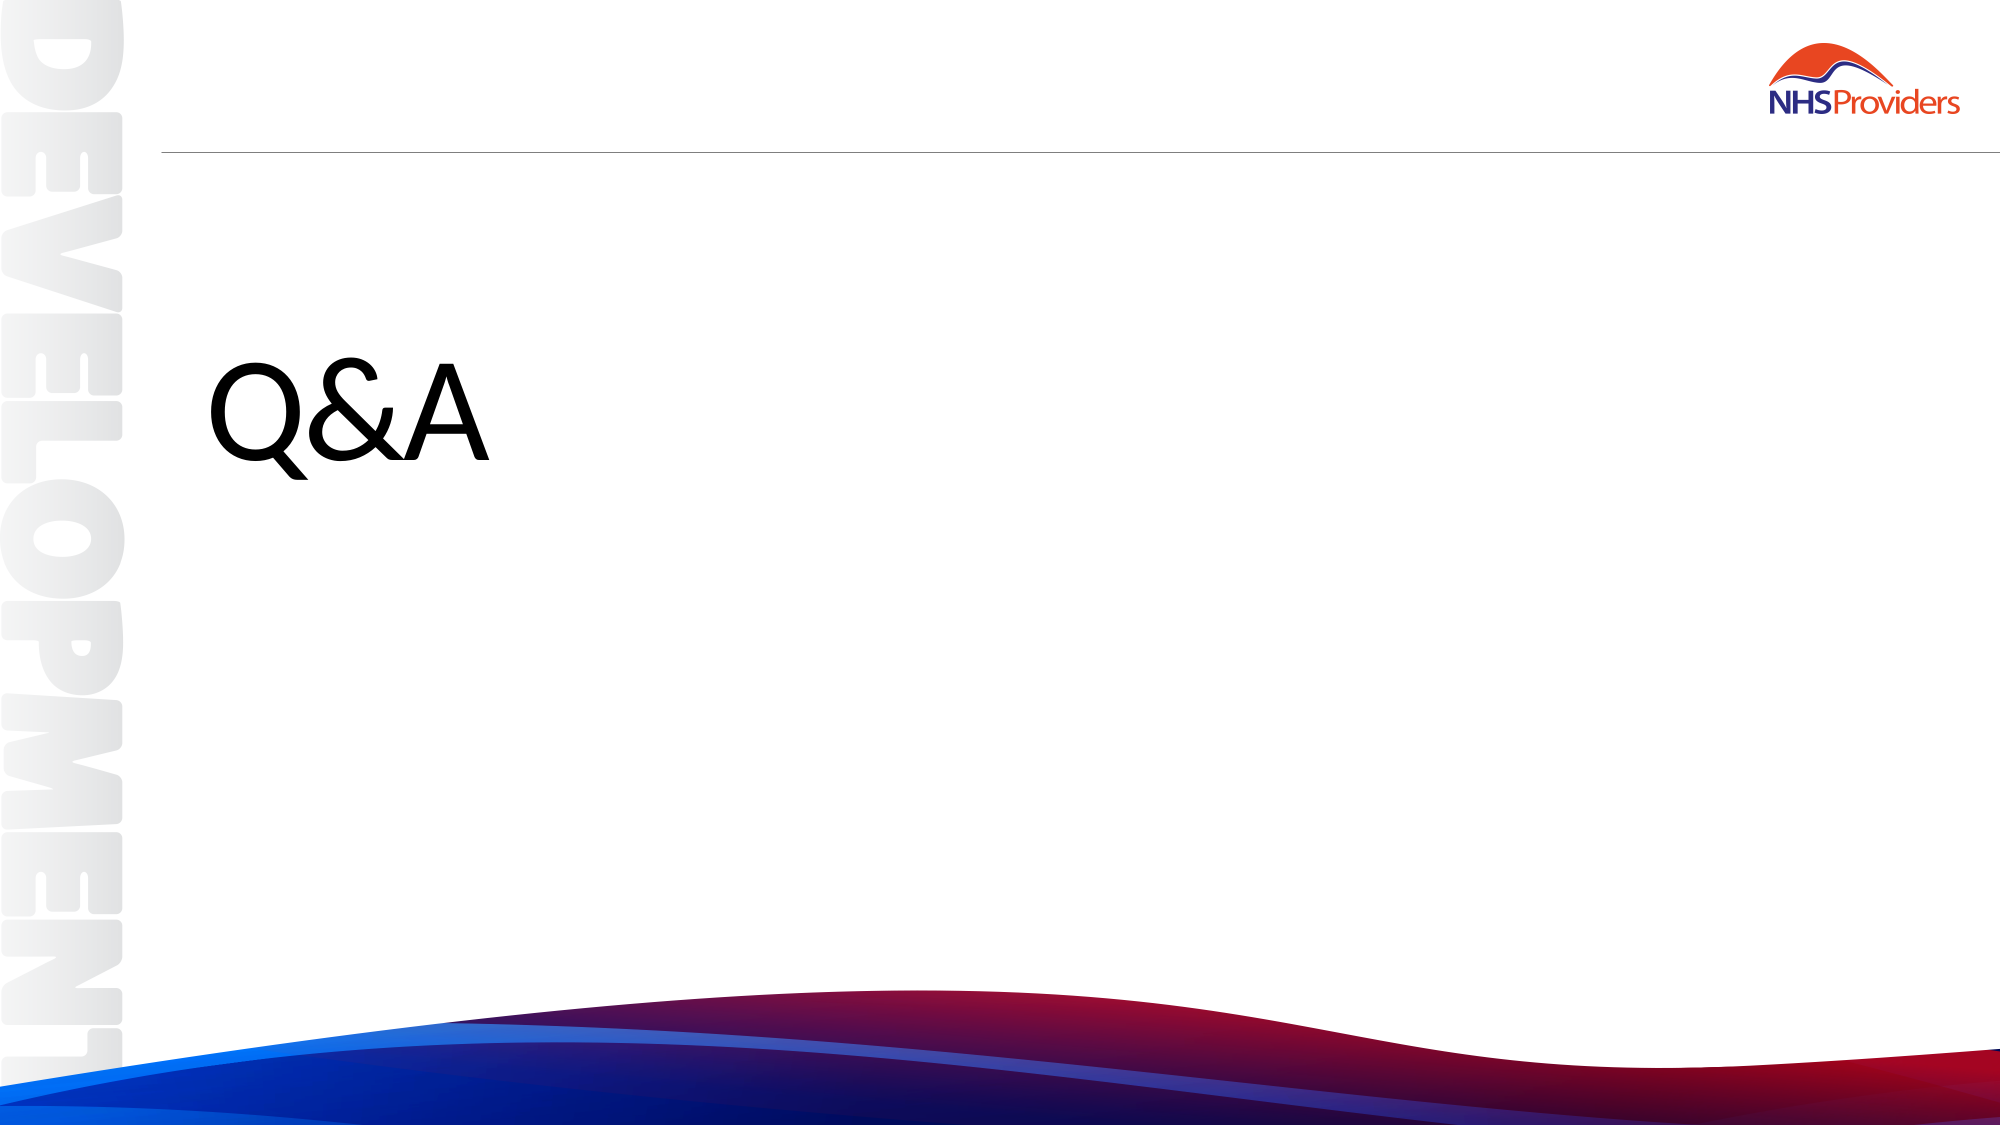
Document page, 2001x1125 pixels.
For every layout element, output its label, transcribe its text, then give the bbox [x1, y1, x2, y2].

title Q&A [205, 303, 1536, 389]
picture [0, 0, 2000, 1125]
